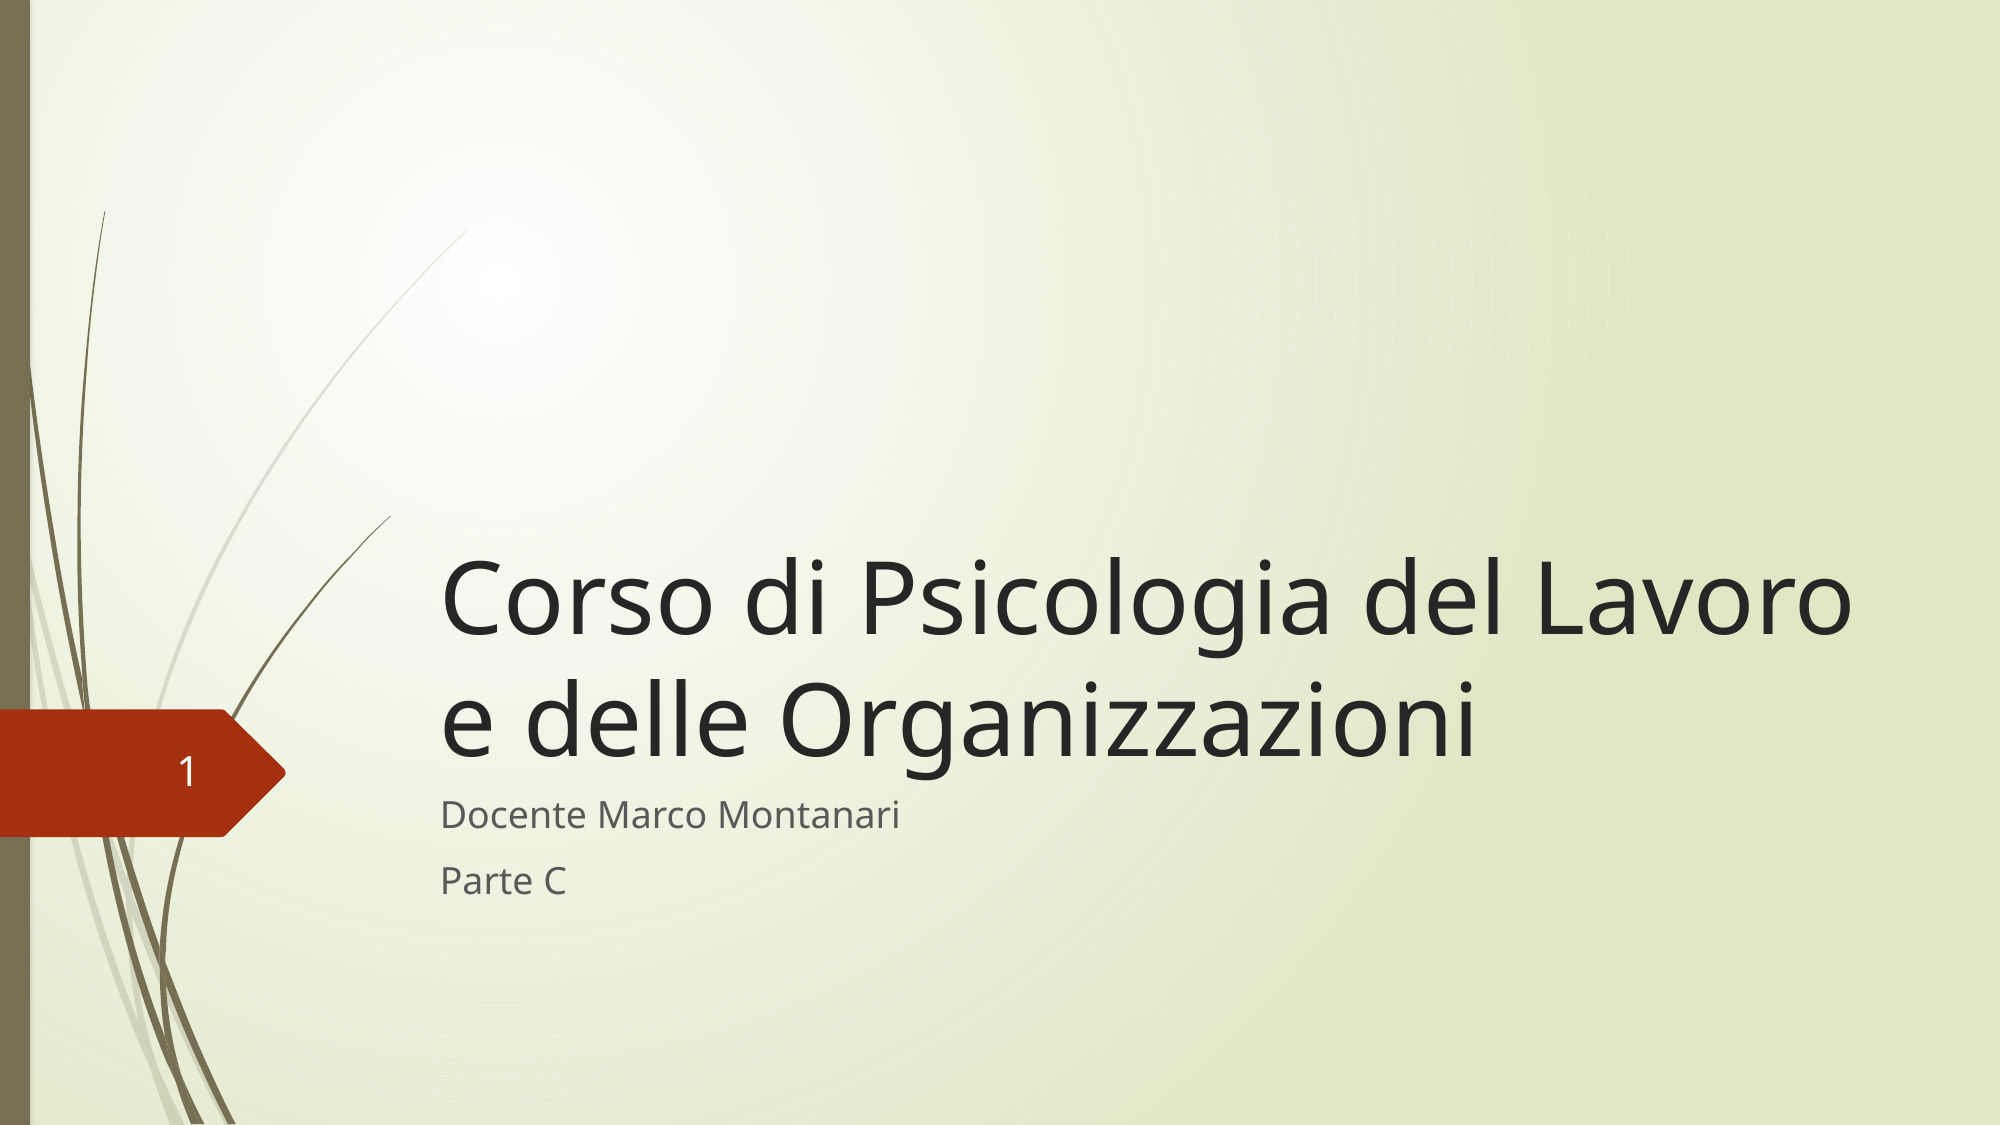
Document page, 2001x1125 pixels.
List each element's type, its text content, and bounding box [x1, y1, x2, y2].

slide_number 1 [87, 743, 216, 803]
title Corso di Psicologia del Lavoro e delle Organizzazioni [424, 412, 1888, 783]
subtitle Docente Marco Montanari Parte C [424, 783, 1888, 969]
